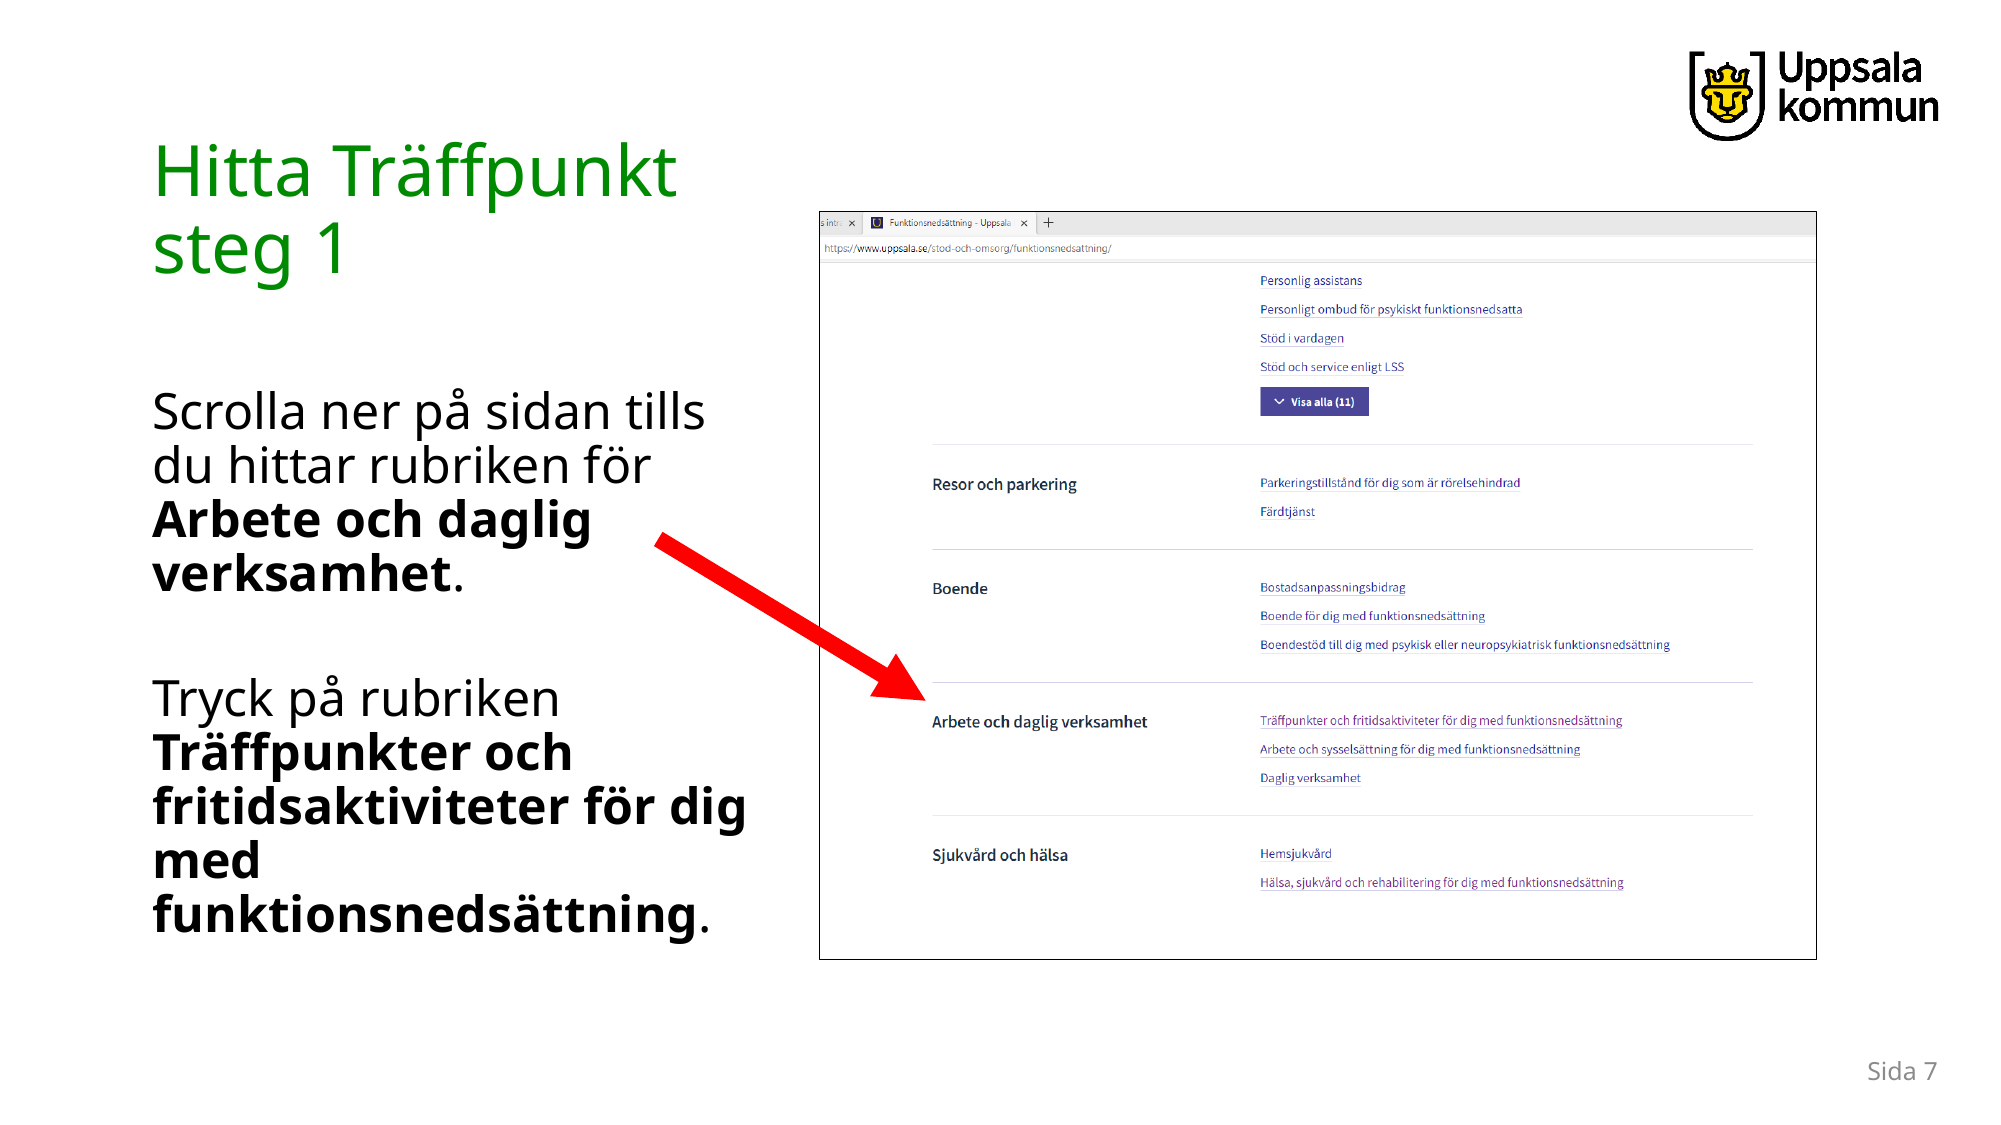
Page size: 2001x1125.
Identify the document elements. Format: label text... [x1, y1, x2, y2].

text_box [657, 538, 926, 701]
slide_number Sida 7 [1502, 1042, 1953, 1103]
list Scrolla ner på sidan tills du hittar rubriken för Arbete och daglig verksamhet. Tryck på rubriken Träffpunkter och fritidsaktiviteter för dig med funktionsnedsättning. [137, 378, 790, 960]
picture [819, 211, 1816, 960]
title Hitta Träffpunkt steg 1 [137, 127, 820, 297]
picture [1674, 36, 1953, 156]
